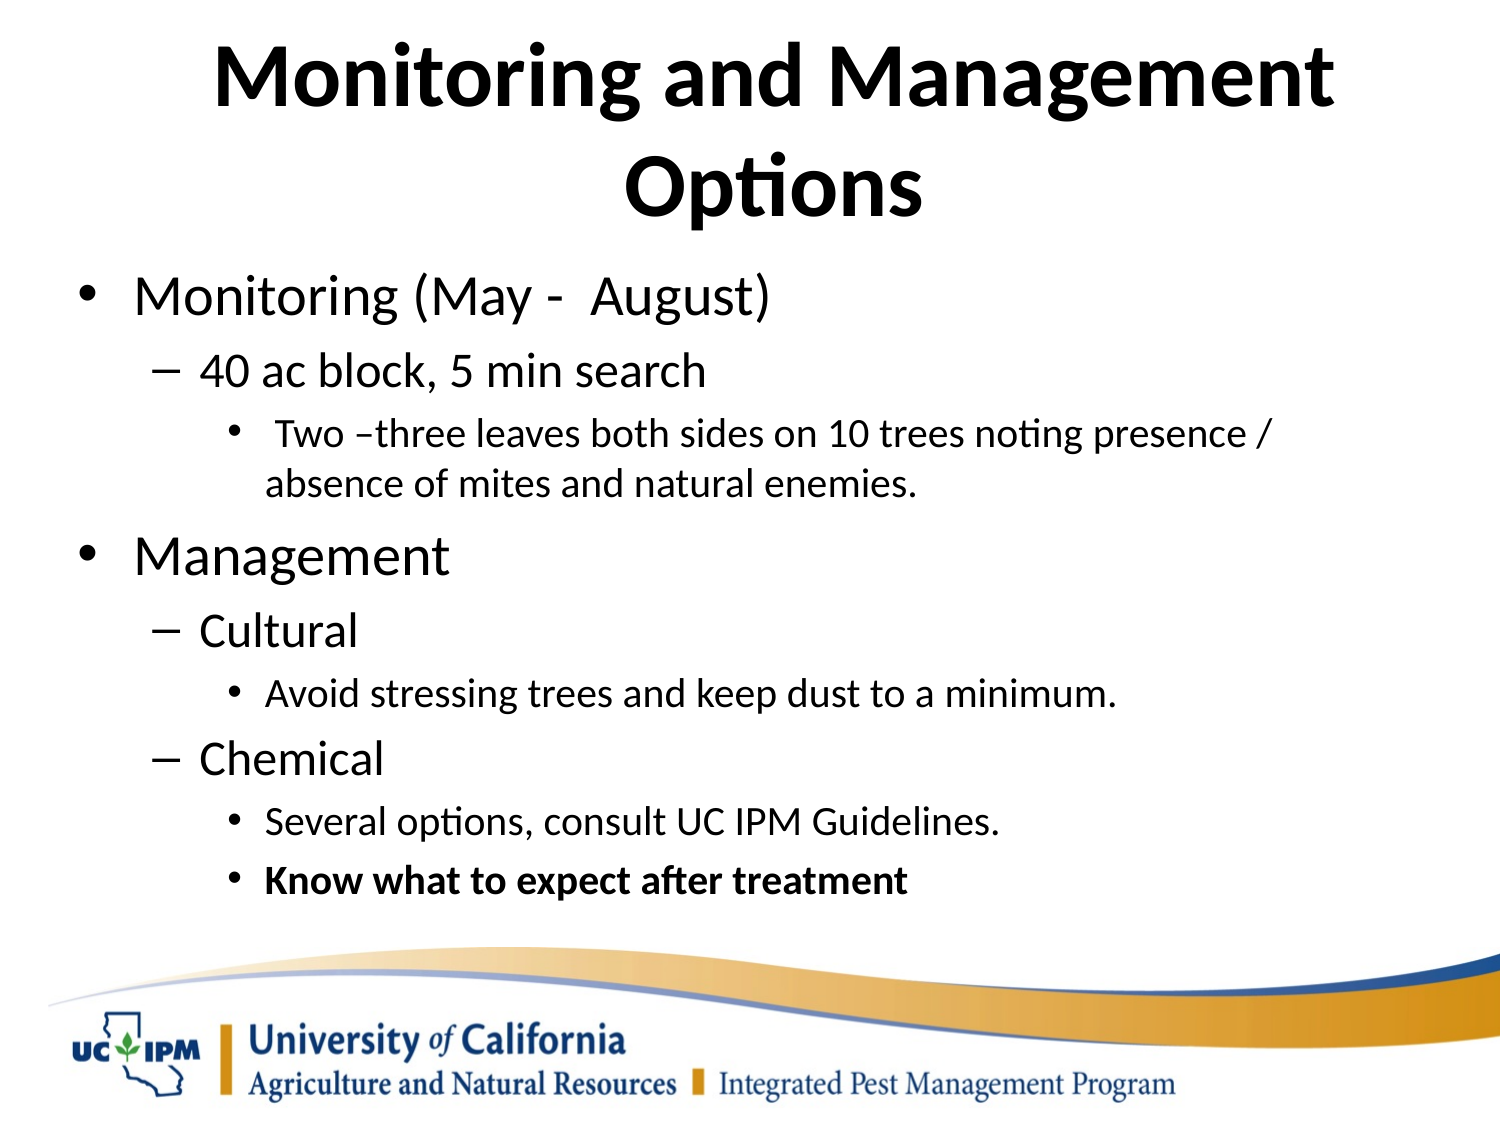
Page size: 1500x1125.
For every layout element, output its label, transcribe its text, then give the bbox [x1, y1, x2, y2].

picture [48, 947, 1500, 1115]
list Monitoring (May - August) 40 ac block, 5 min search Two –three leaves both sides on 10 trees noting presence / absence of mites and natural enemies. Management Cultural Avoid stressing trees and keep dust to a minimum. Chemical Several options, consult UC IPM Guidelines. Know what to expect after treatment [62, 249, 1388, 925]
title Monitoring and Management Options [137, 31, 1413, 219]
